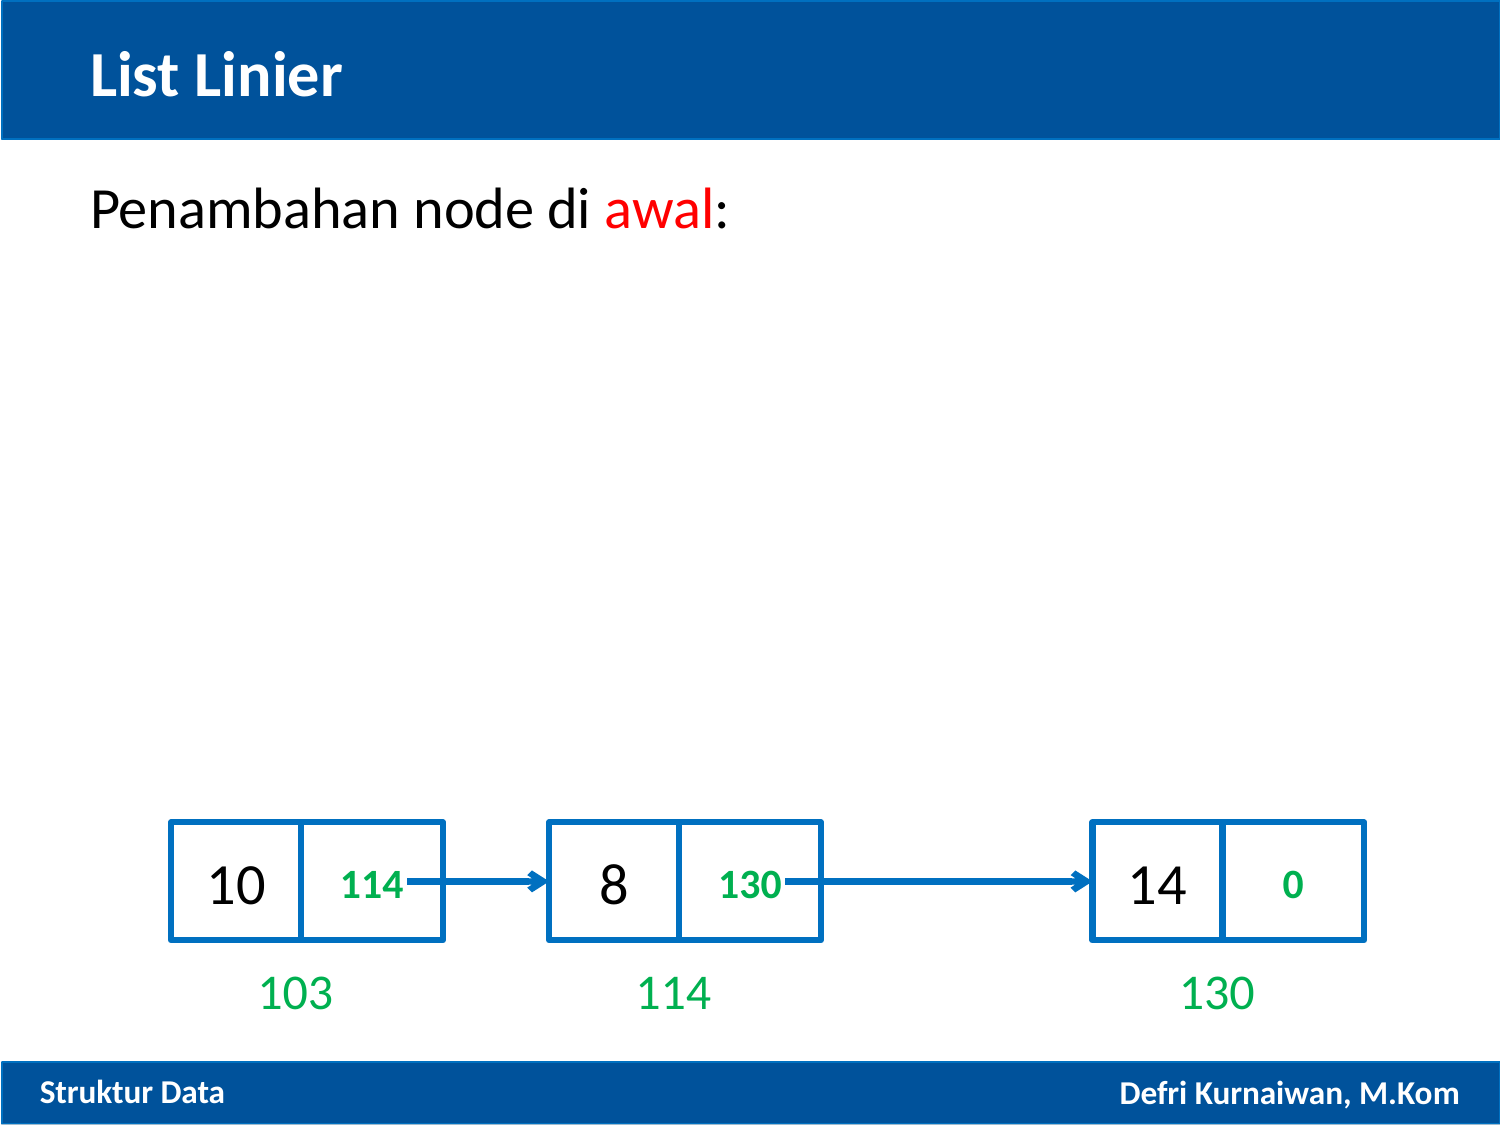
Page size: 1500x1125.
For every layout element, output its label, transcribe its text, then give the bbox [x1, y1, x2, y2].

title List Linier [75, 24, 1425, 118]
text_box 130 [677, 820, 823, 942]
text_box 114 [620, 952, 727, 1027]
text_box 114 [299, 820, 445, 942]
text_box 130 [1164, 952, 1270, 1027]
text_box 0 [1220, 820, 1366, 942]
text_box 103 [242, 952, 349, 1027]
text_box 14 [1090, 820, 1220, 942]
text_box 8 [547, 820, 677, 942]
picture [0, 0, 1500, 1125]
text_box 10 [169, 820, 299, 942]
list Penambahan node di awal: [75, 162, 1425, 1038]
